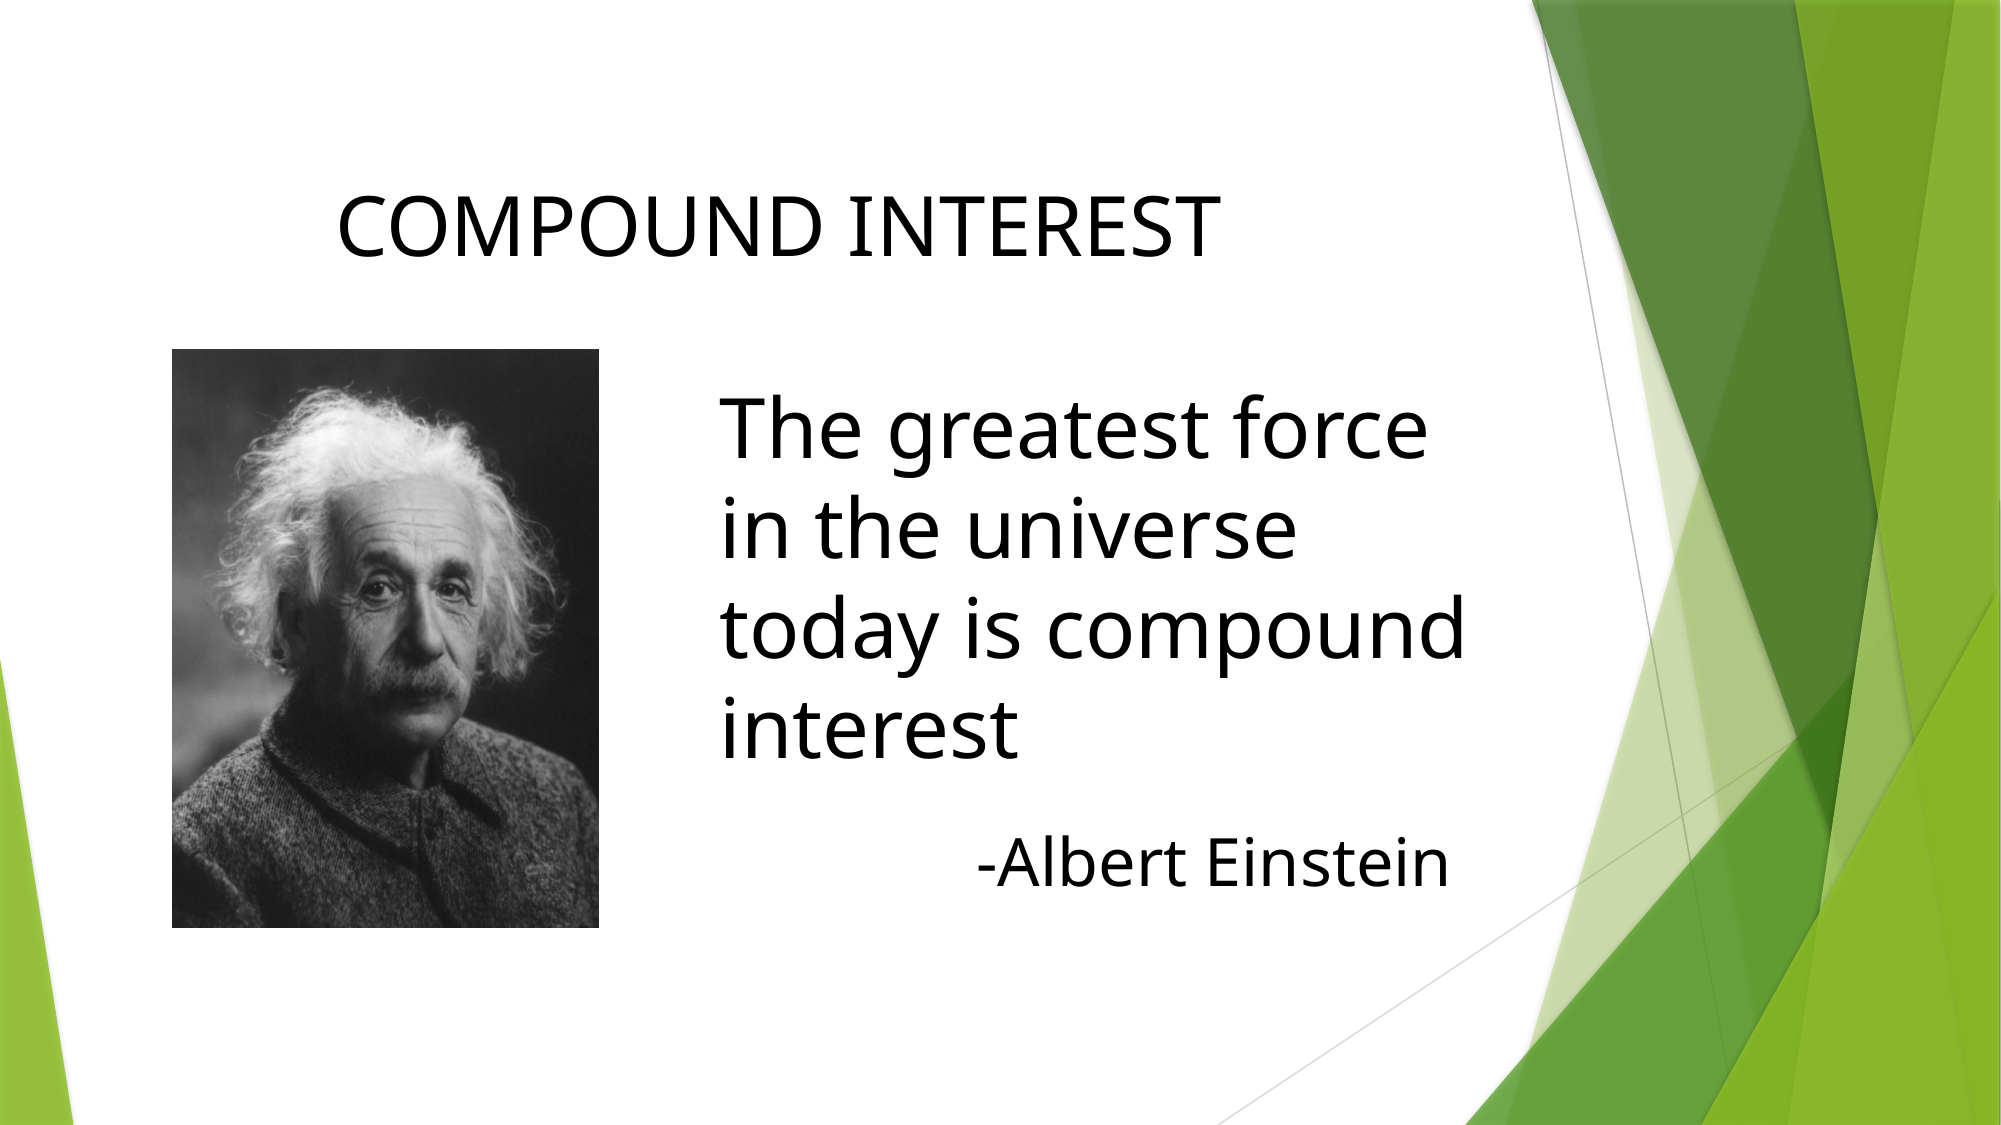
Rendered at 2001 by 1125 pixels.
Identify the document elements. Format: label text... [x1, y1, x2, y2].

text_box The greatest force in the universe today is compound interest -Albert Einstein [705, 267, 1485, 908]
picture [172, 349, 600, 928]
text_box Compound interest [172, 177, 1407, 268]
